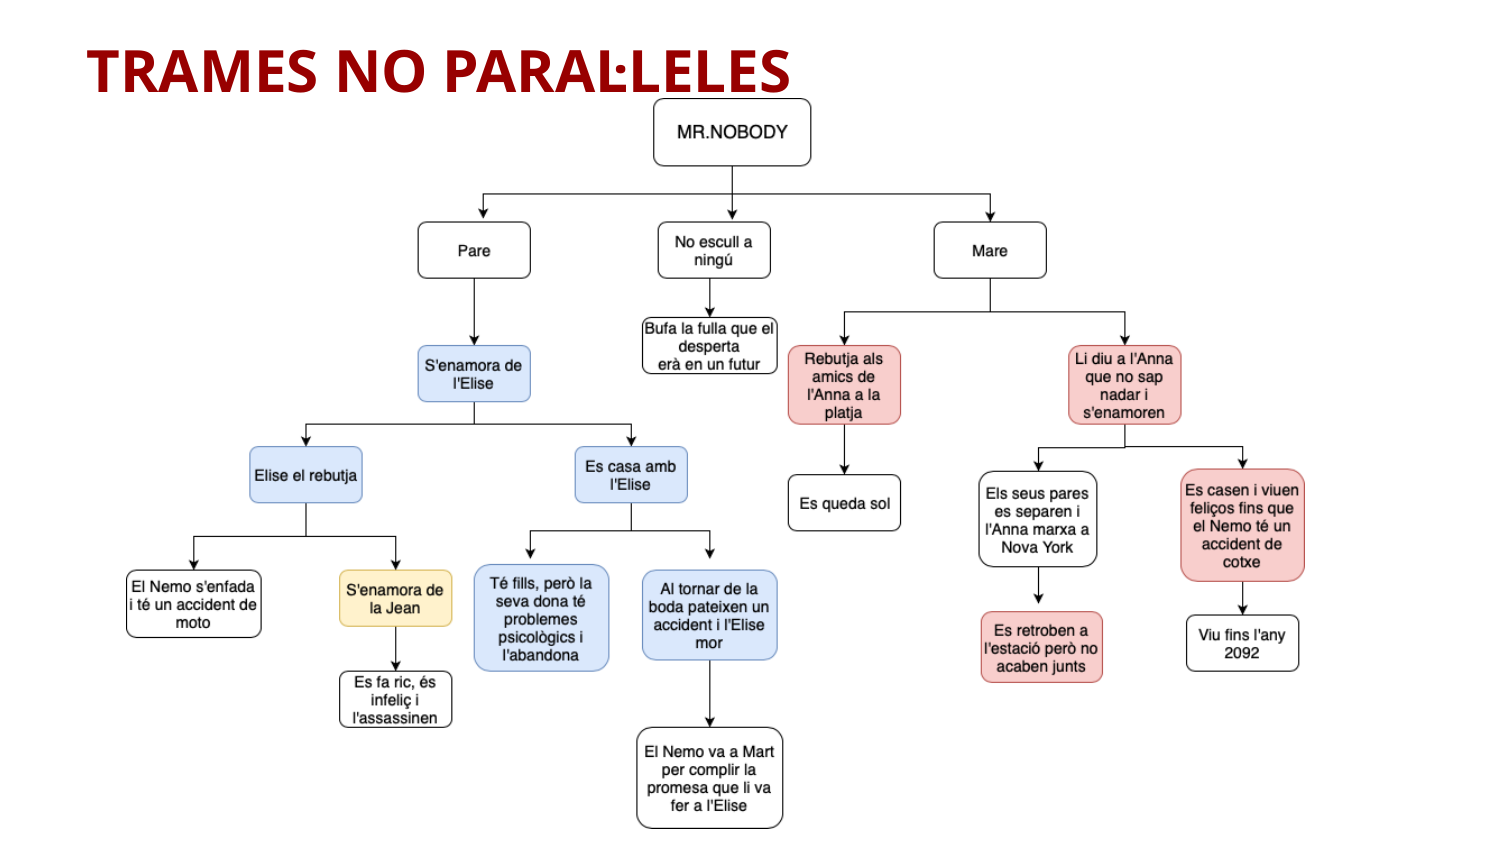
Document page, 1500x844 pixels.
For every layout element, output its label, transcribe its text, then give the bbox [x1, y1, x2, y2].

picture [126, 98, 1305, 829]
text_box TRAMES NO PARAL·LELES [71, 19, 1429, 65]
